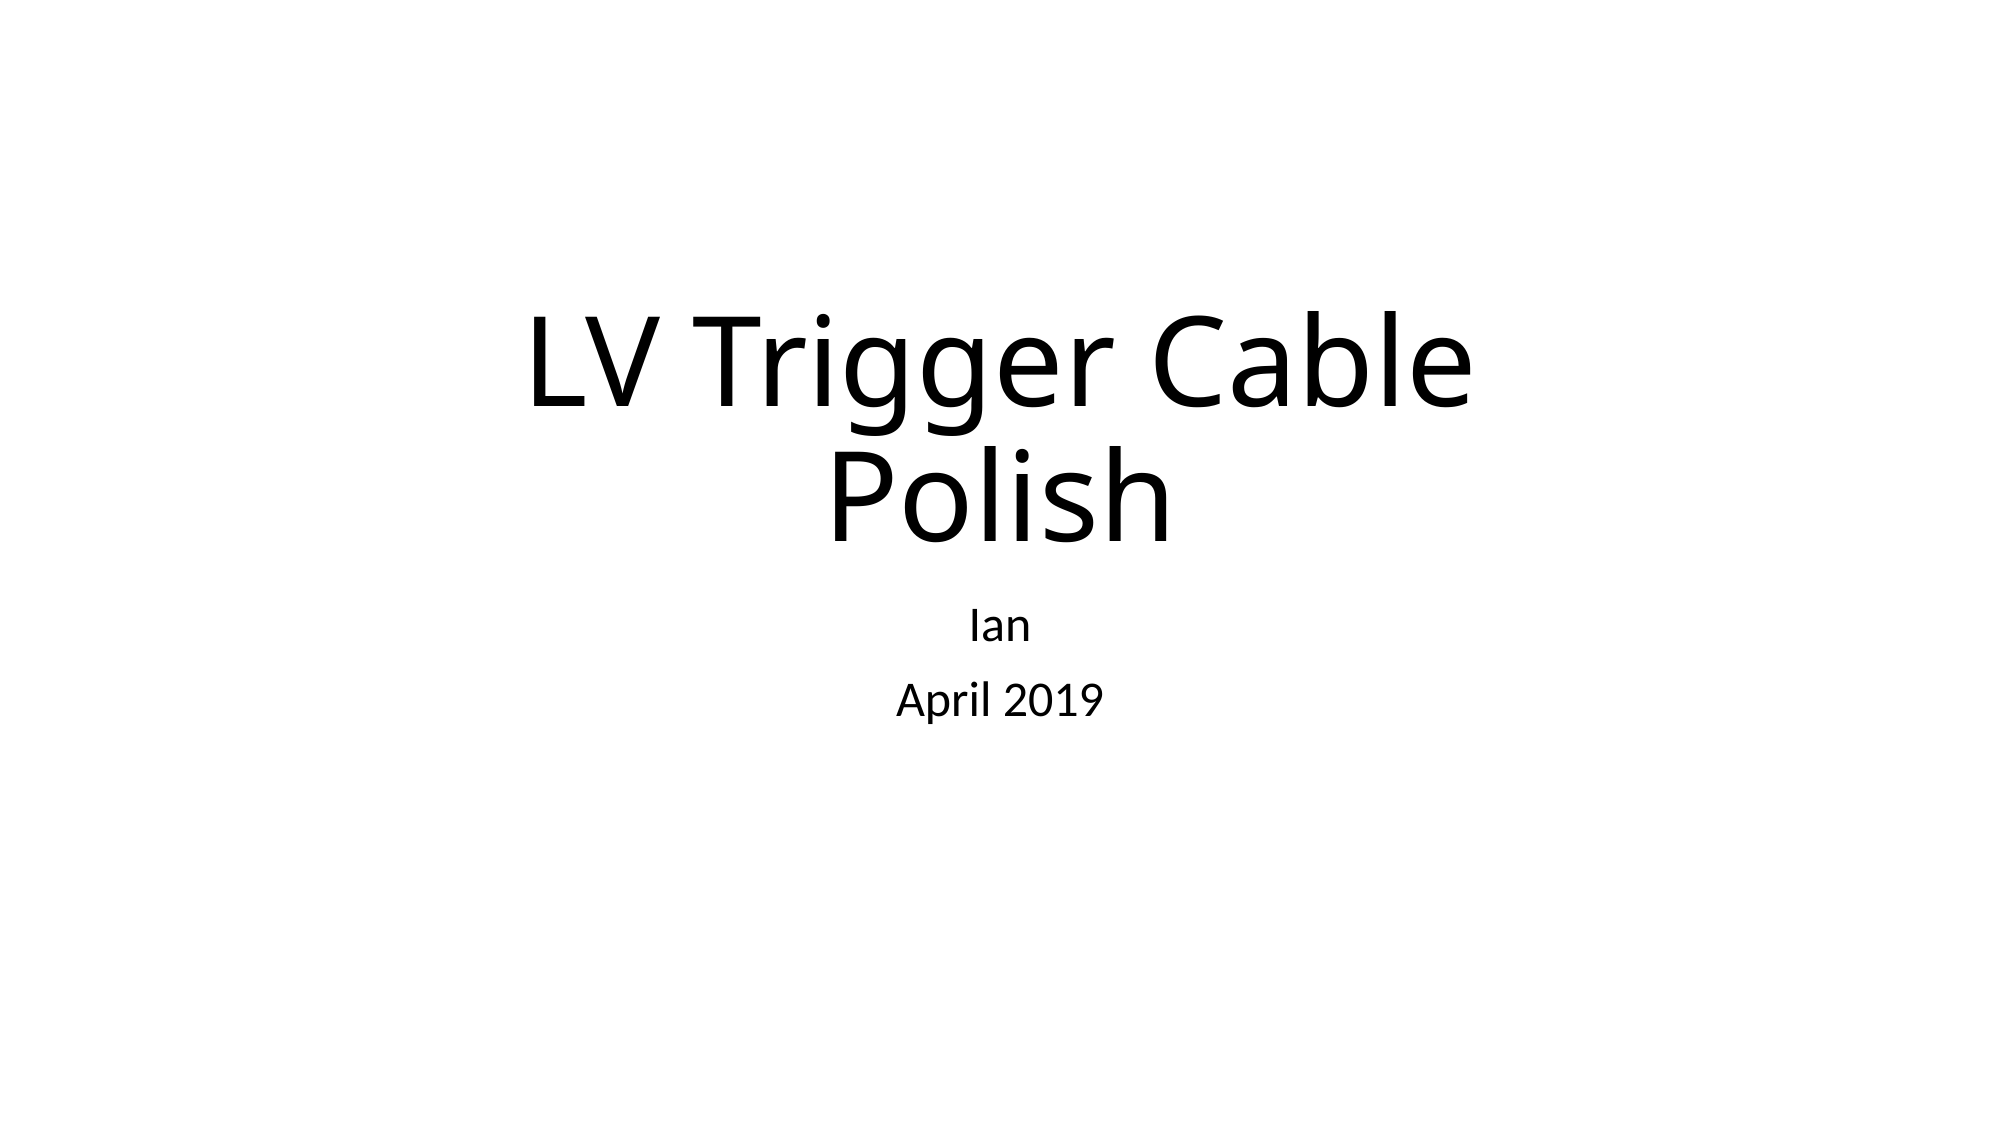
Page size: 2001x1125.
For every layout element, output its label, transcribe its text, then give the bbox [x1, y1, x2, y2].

subtitle Ian April 2019 [249, 590, 1750, 863]
title LV Trigger Cable Polish [249, 184, 1750, 576]
